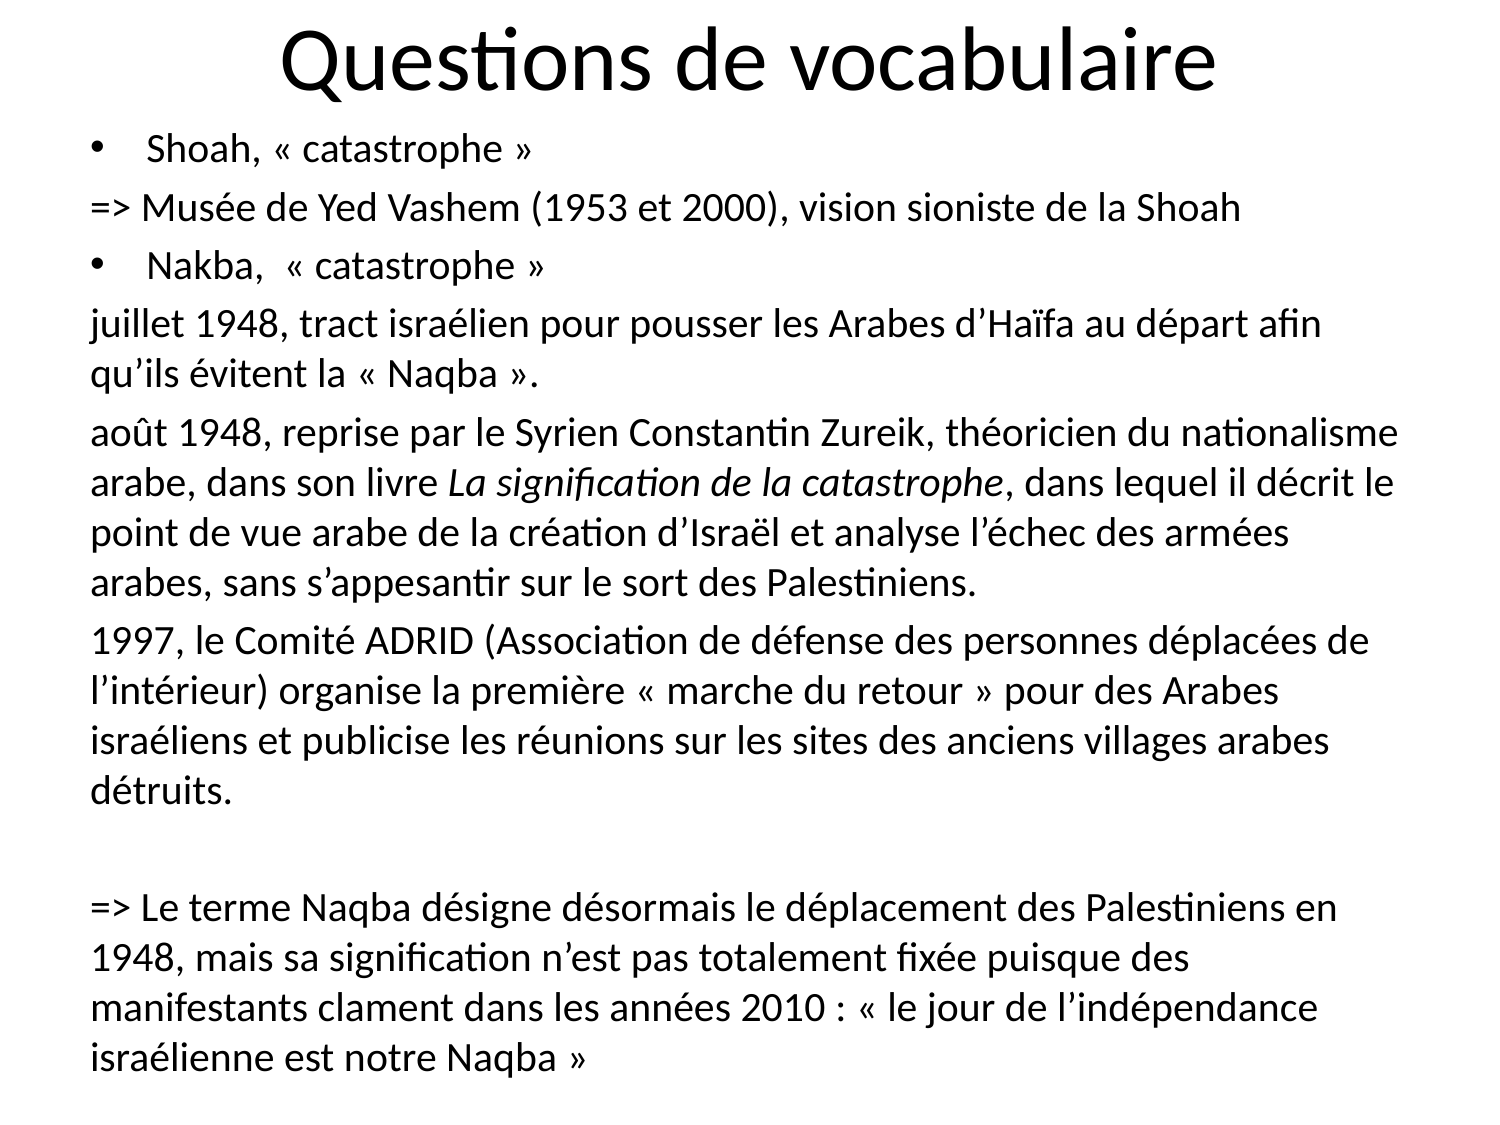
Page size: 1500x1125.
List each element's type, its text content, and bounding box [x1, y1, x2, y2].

title Questions de vocabulaire [75, 0, 1425, 113]
list Shoah, « catastrophe » => Musée de Yed Vashem (1953 et 2000), vision sioniste de la Shoah Nakba, « catastrophe » juillet 1948, tract israélien pour pousser les Arabes d’Haïfa au départ afin qu’ils évitent la « Naqba ». août 1948, reprise par le Syrien Constantin Zureik, théoricien du nationalisme arabe, dans son livre La signification de la catastrophe, dans lequel il décrit le point de vue arabe de la création d’Israël et analyse l’échec des armées arabes, sans s’appesantir sur le sort des Palestiniens. 1997, le Comité ADRID (Association de défense des personnes déplacées de l’intérieur) organise la première « marche du retour » pour des Arabes israéliens et publicise les réunions sur les sites des anciens villages arabes détruits. => Le terme Naqba désigne désormais le déplacement des Palestiniens en 1948, mais sa signification n’est pas totalement fixée puisque des manifestants clament dans les années 2010 : « le jour de l’indépendance israélienne est notre Naqba » => Musée du martyr palestinien [75, 113, 1425, 857]
